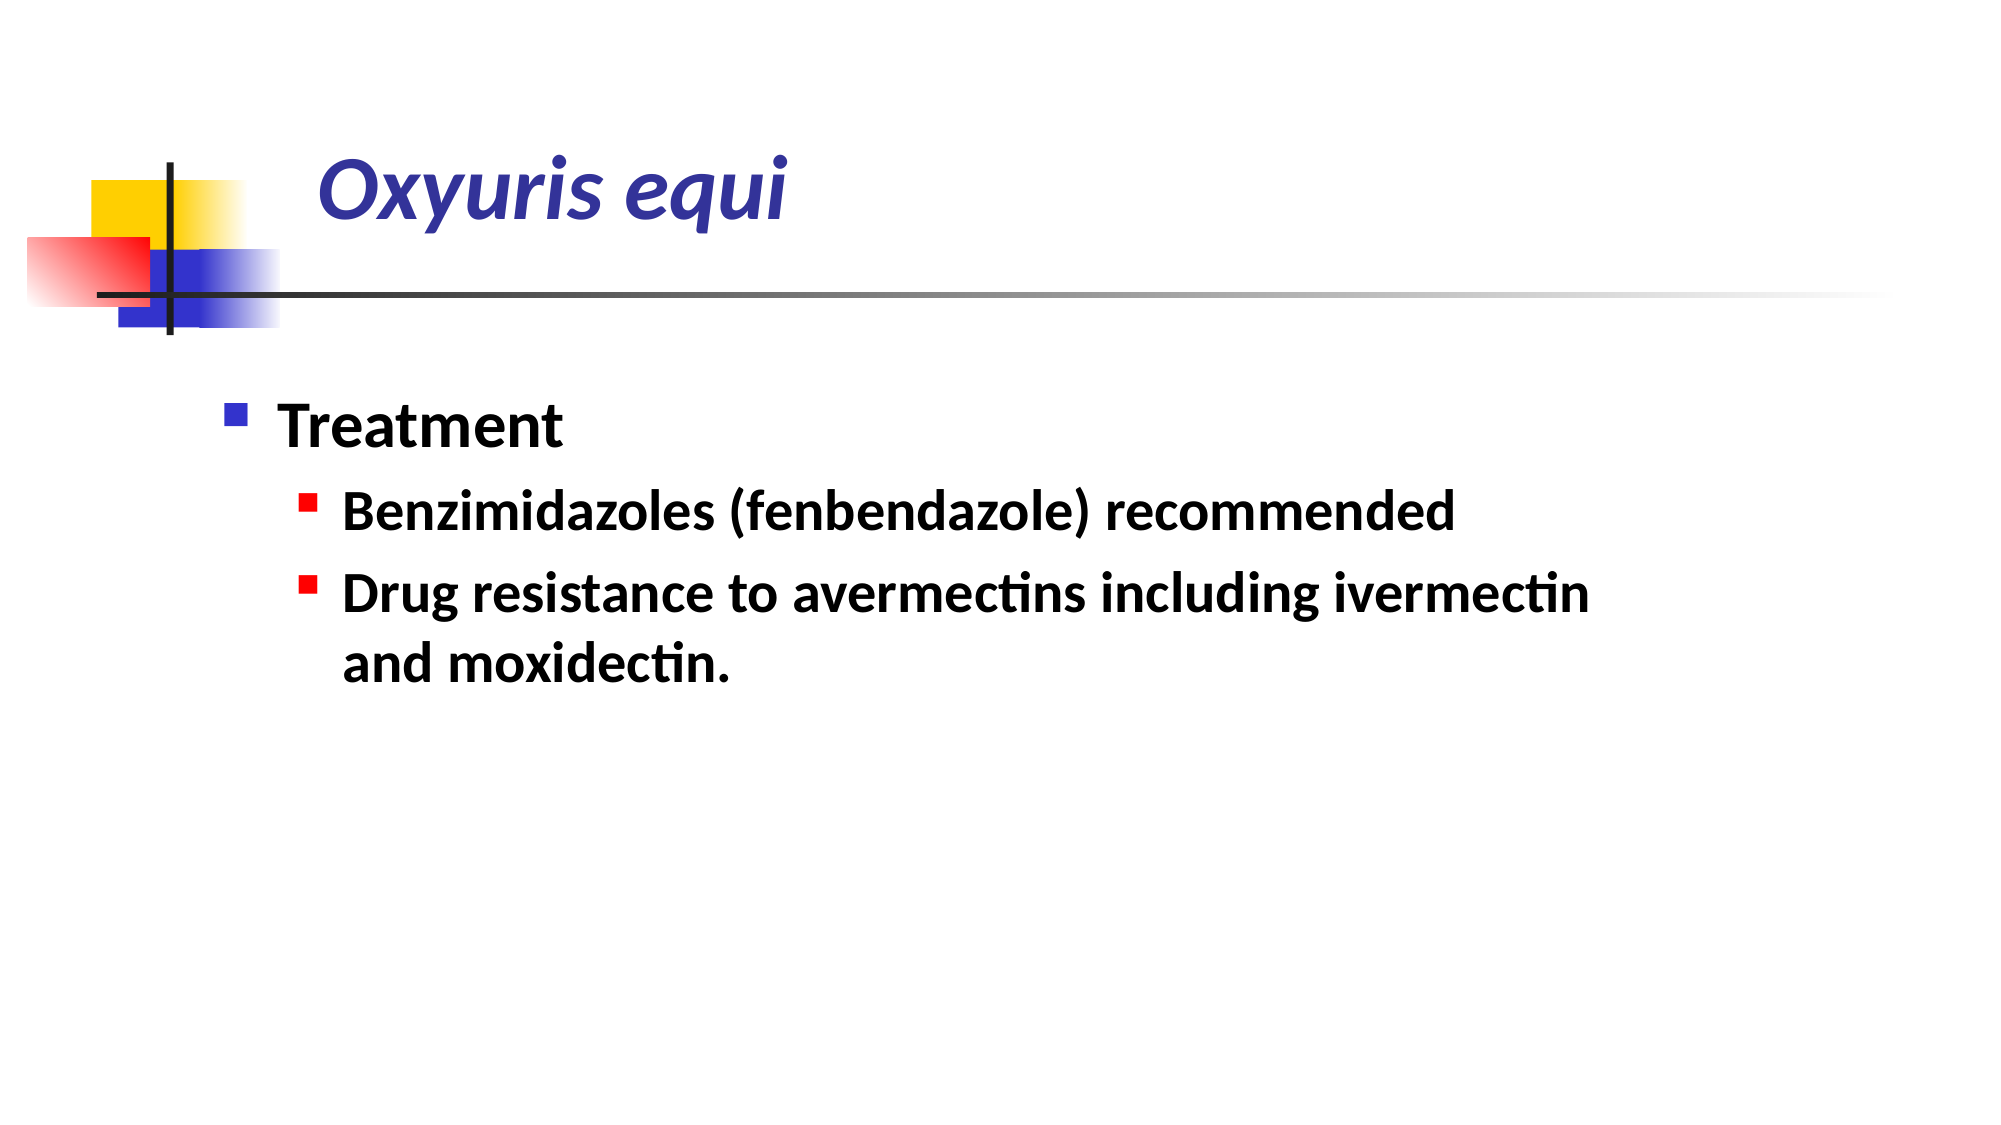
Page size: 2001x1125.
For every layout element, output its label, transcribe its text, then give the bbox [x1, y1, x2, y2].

text_box Oxyuris equi [302, 106, 1655, 246]
list Treatment Benzimidazoles (fenbendazole) recommended Drug resistance to avermectins including ivermectin and moxidectin. [206, 372, 1678, 742]
